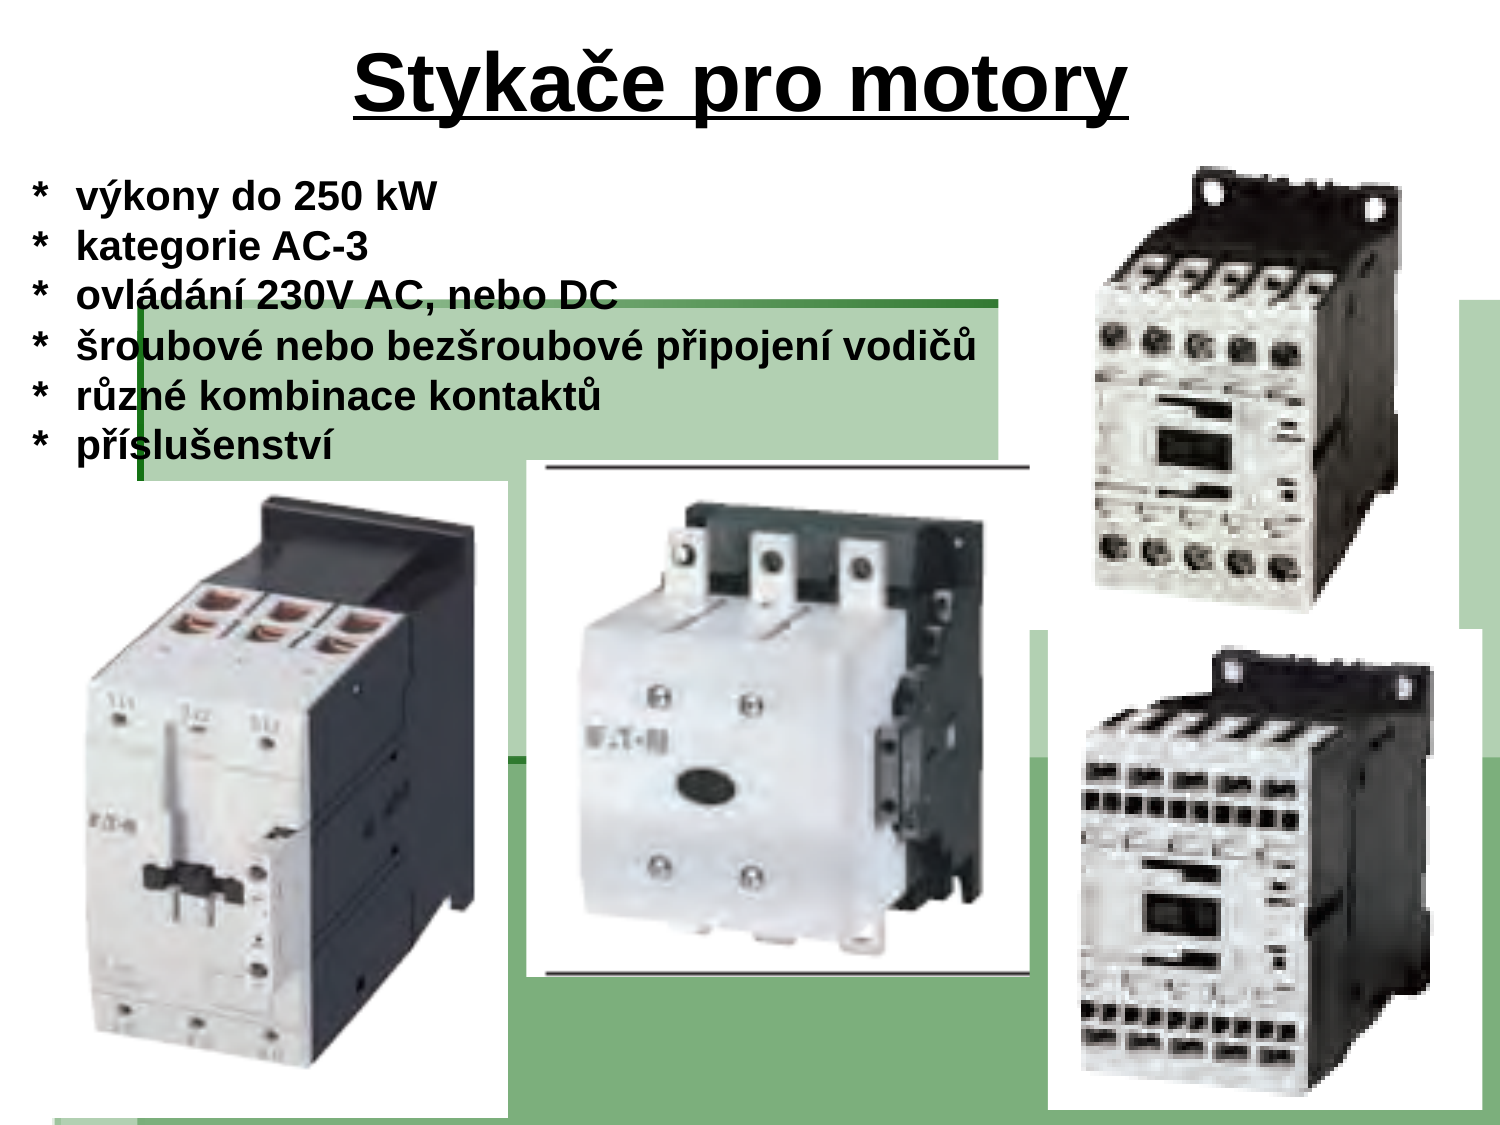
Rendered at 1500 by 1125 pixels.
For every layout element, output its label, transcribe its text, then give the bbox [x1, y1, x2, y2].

text_box * výkony do 250 kW * kategorie AC-3 * ovládání 230V AC, nebo DC * šroubové nebo bezšroubové připojení vodičů * různé kombinace kontaktů * příslušenství [17, 160, 999, 476]
picture [526, 166, 1483, 1110]
picture [35, 481, 509, 1118]
title Stykače pro motory [29, 19, 1453, 138]
